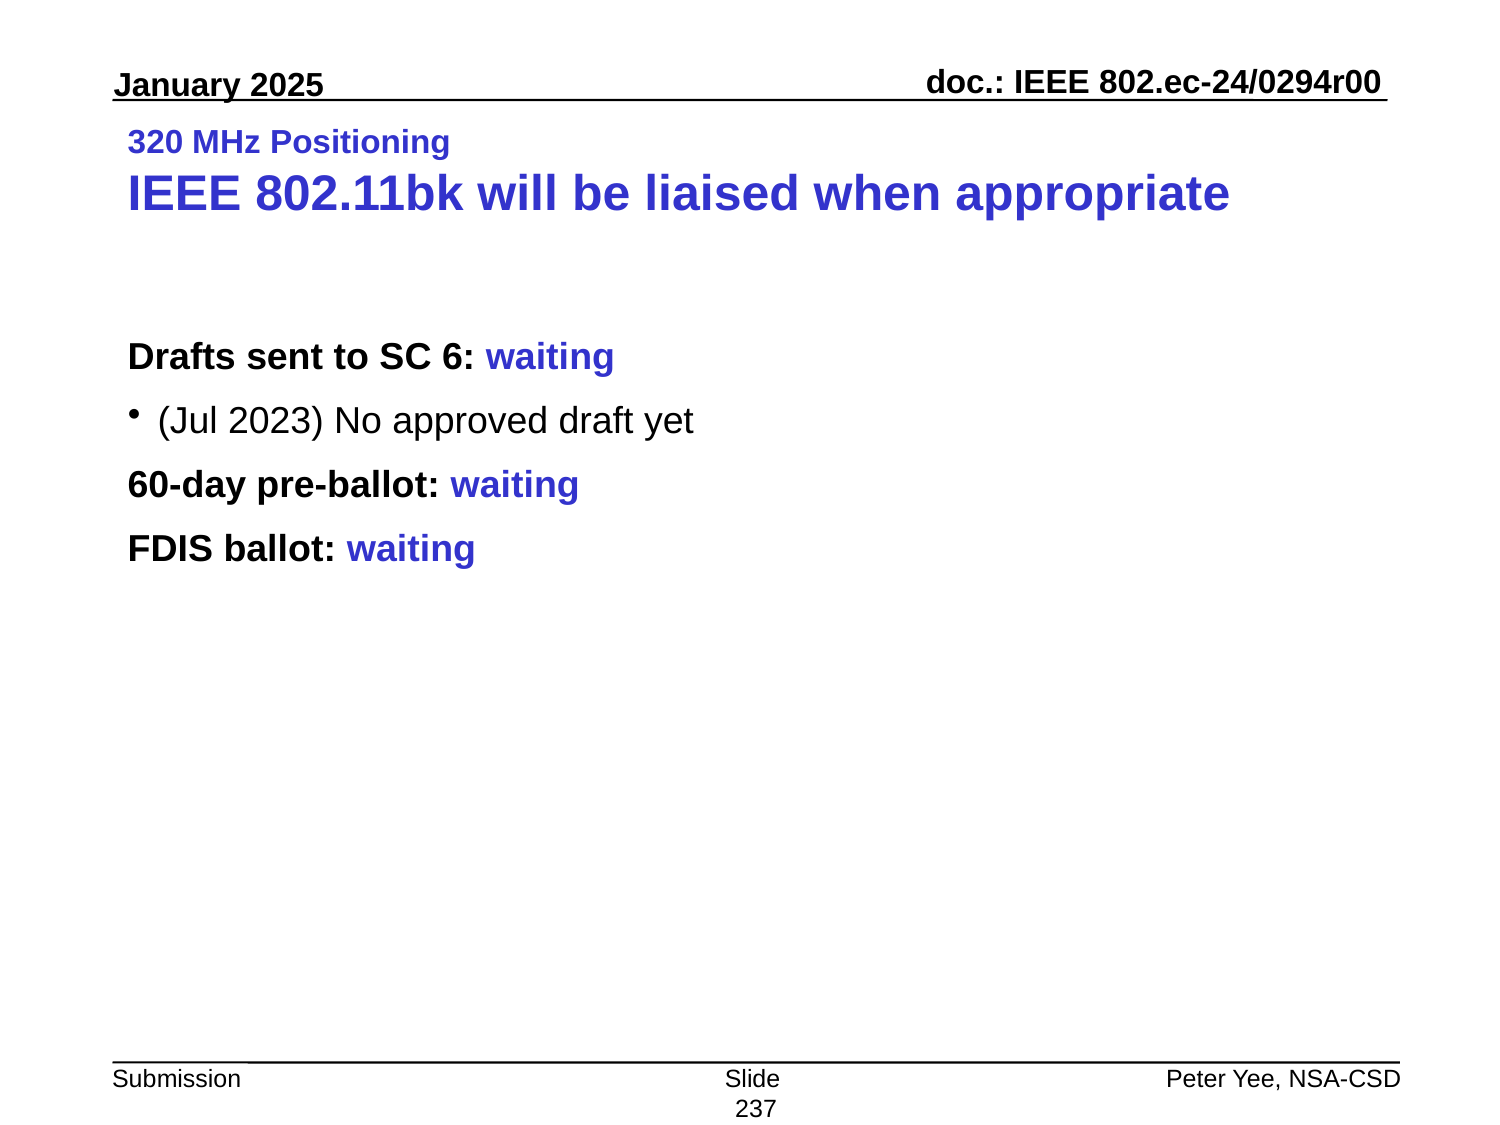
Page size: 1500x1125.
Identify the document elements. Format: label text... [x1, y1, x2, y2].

title 320 MHz Positioning IEEE 802.11bk will be liaised when appropriate [112, 112, 1388, 288]
slide_number Slide 237 [709, 1061, 803, 1093]
list Drafts sent to SC 6: waiting (Jul 2023) No approved draft yet 60-day pre-ballot: waiting FDIS ballot: waiting [112, 324, 1388, 1000]
footer Peter Yee, NSA-CSD [1164, 1061, 1402, 1093]
